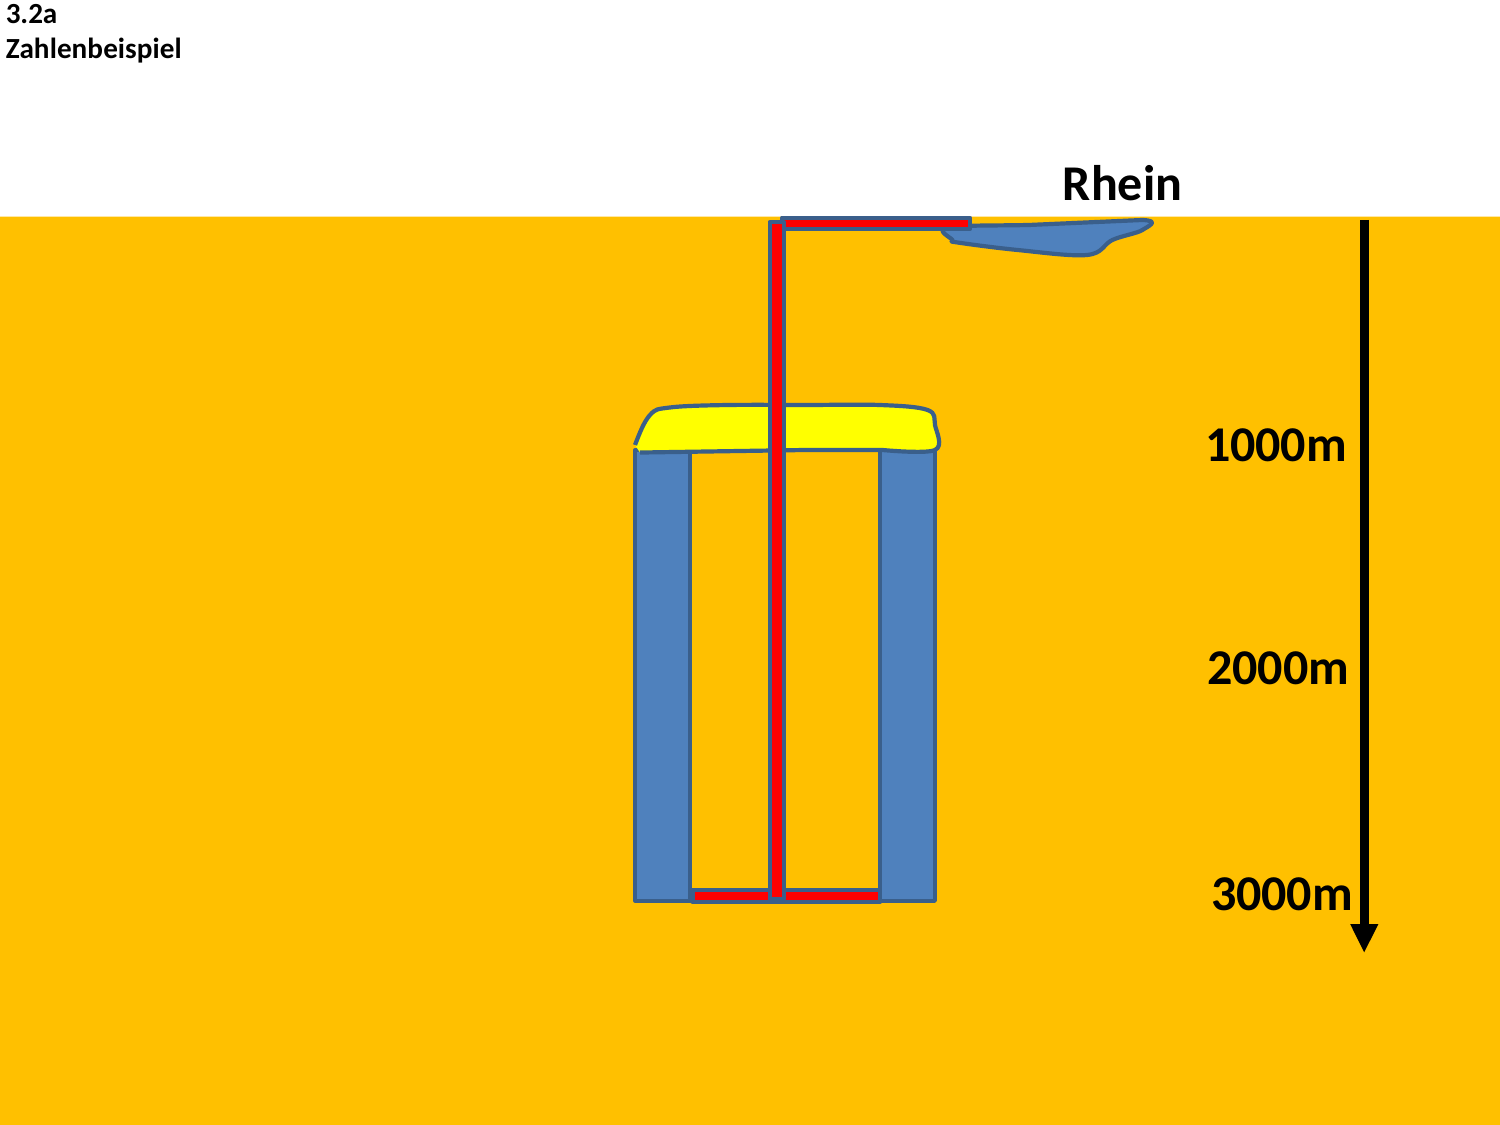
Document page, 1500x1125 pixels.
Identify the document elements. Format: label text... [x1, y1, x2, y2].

text_box 2000m [1192, 627, 1359, 703]
text_box [768, 220, 786, 901]
text_box Rhein [1048, 142, 1198, 218]
text_box [690, 888, 882, 904]
text_box [940, 218, 1154, 258]
text_box [0, 214, 1500, 1125]
text_box 3.2a Zahlenbeispiel [5, 0, 207, 64]
text_box [780, 216, 972, 231]
text_box 1000m [1190, 403, 1359, 479]
text_box [633, 402, 768, 455]
text_box [786, 402, 942, 454]
text_box [633, 448, 692, 903]
text_box 3000m [1196, 852, 1359, 928]
text_box [878, 452, 937, 903]
